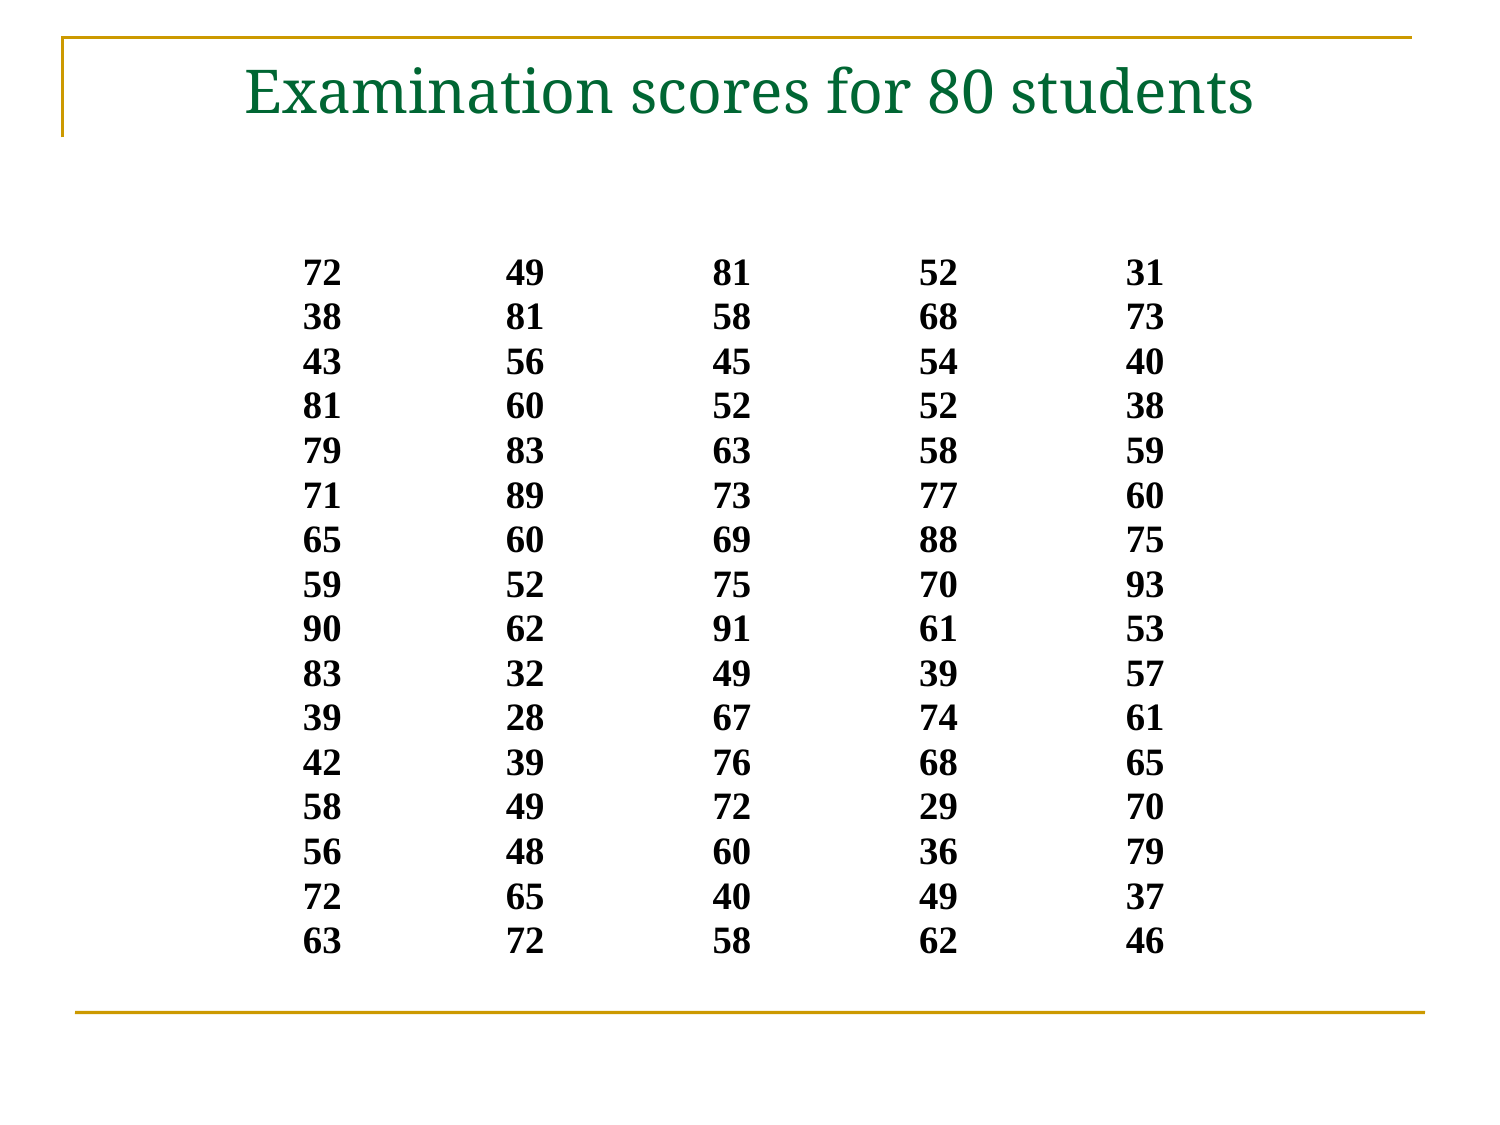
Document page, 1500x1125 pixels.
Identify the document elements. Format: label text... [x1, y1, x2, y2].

title Examination scores for 80 students [75, 45, 1425, 233]
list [274, 249, 1333, 1125]
